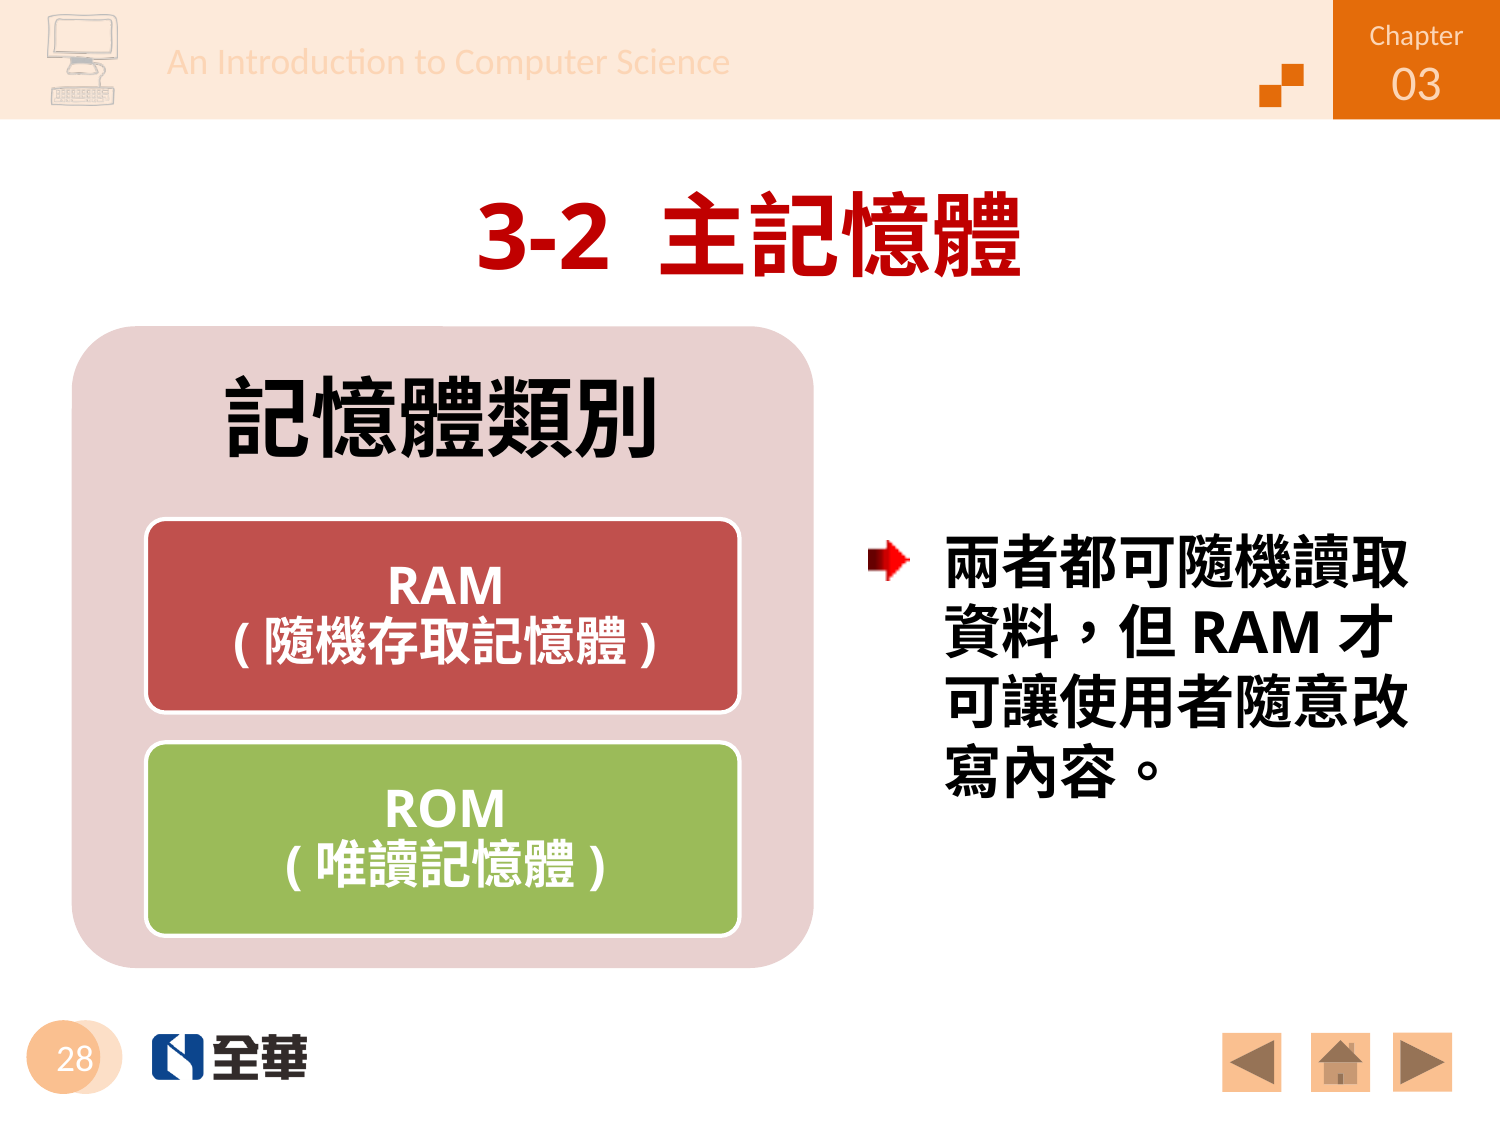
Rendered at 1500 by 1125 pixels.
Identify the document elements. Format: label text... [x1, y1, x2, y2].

picture [152, 1034, 307, 1080]
list 兩者都可隨機讀取資料，但RAM才可讓使用者隨意改寫內容。 [853, 518, 1425, 1005]
title 3-2 主記憶體 [75, 138, 1425, 327]
picture [868, 540, 910, 581]
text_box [71, 326, 814, 969]
picture [47, 14, 118, 106]
